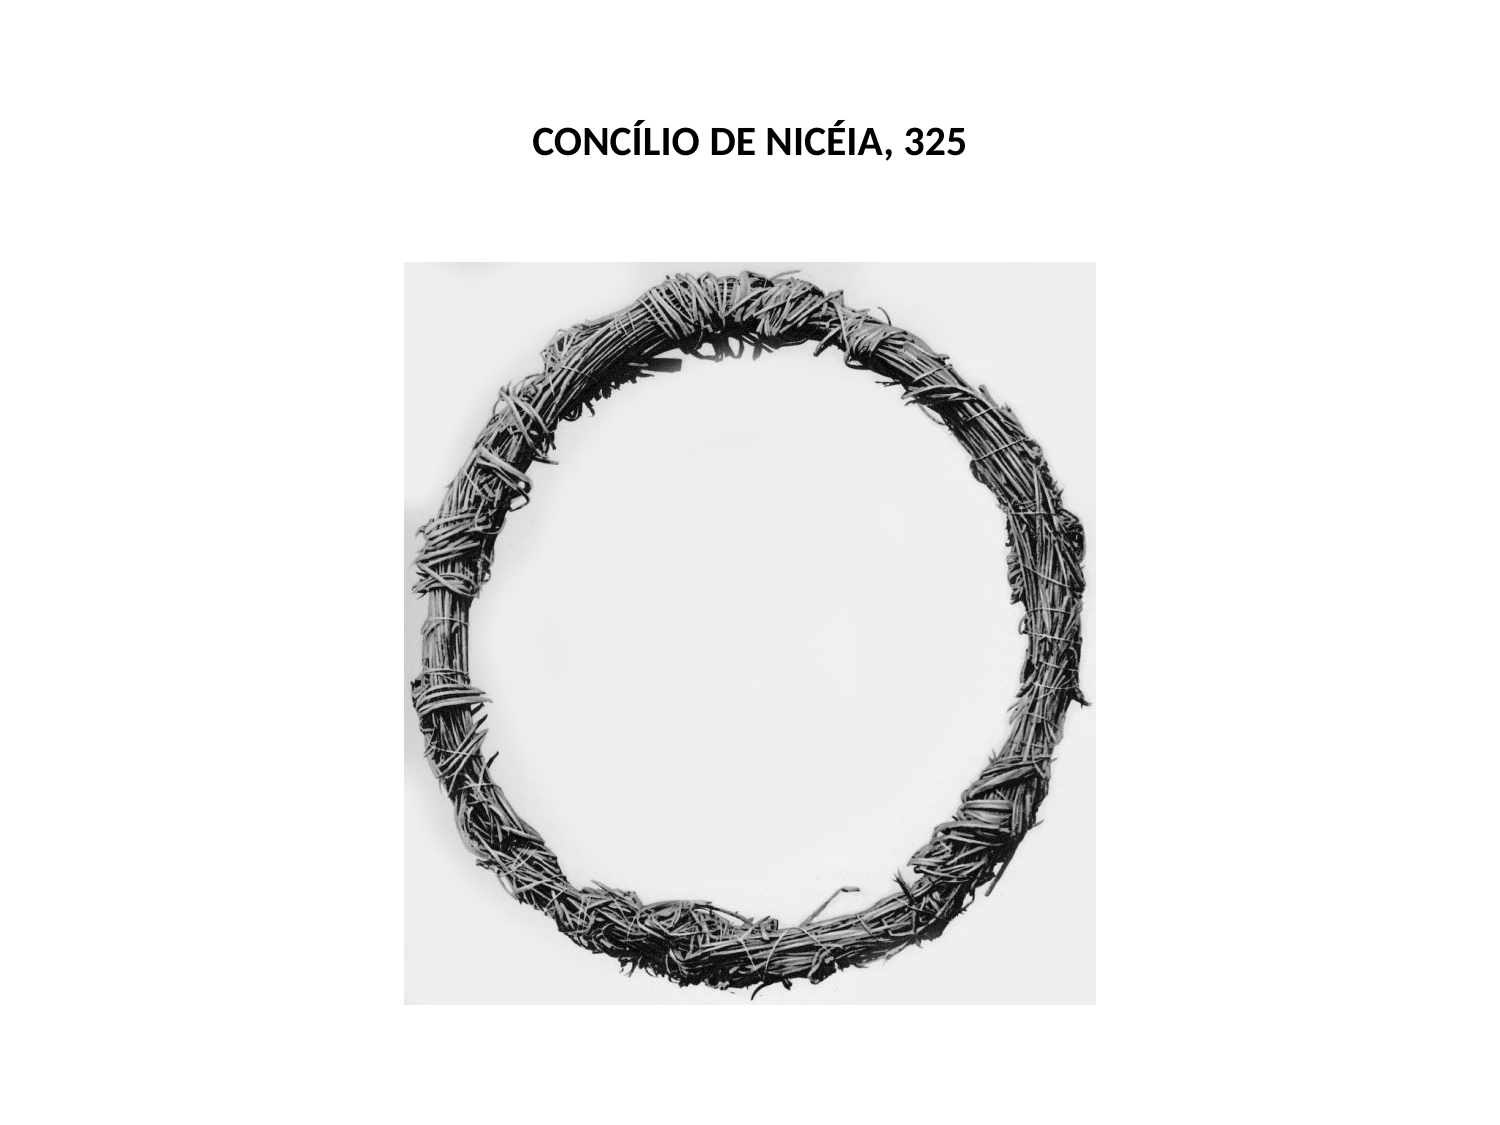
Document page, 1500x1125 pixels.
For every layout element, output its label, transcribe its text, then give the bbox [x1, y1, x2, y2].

title CONCÍLIO DE NICÉIA, 325 [75, 45, 1425, 233]
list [404, 262, 1096, 1006]
